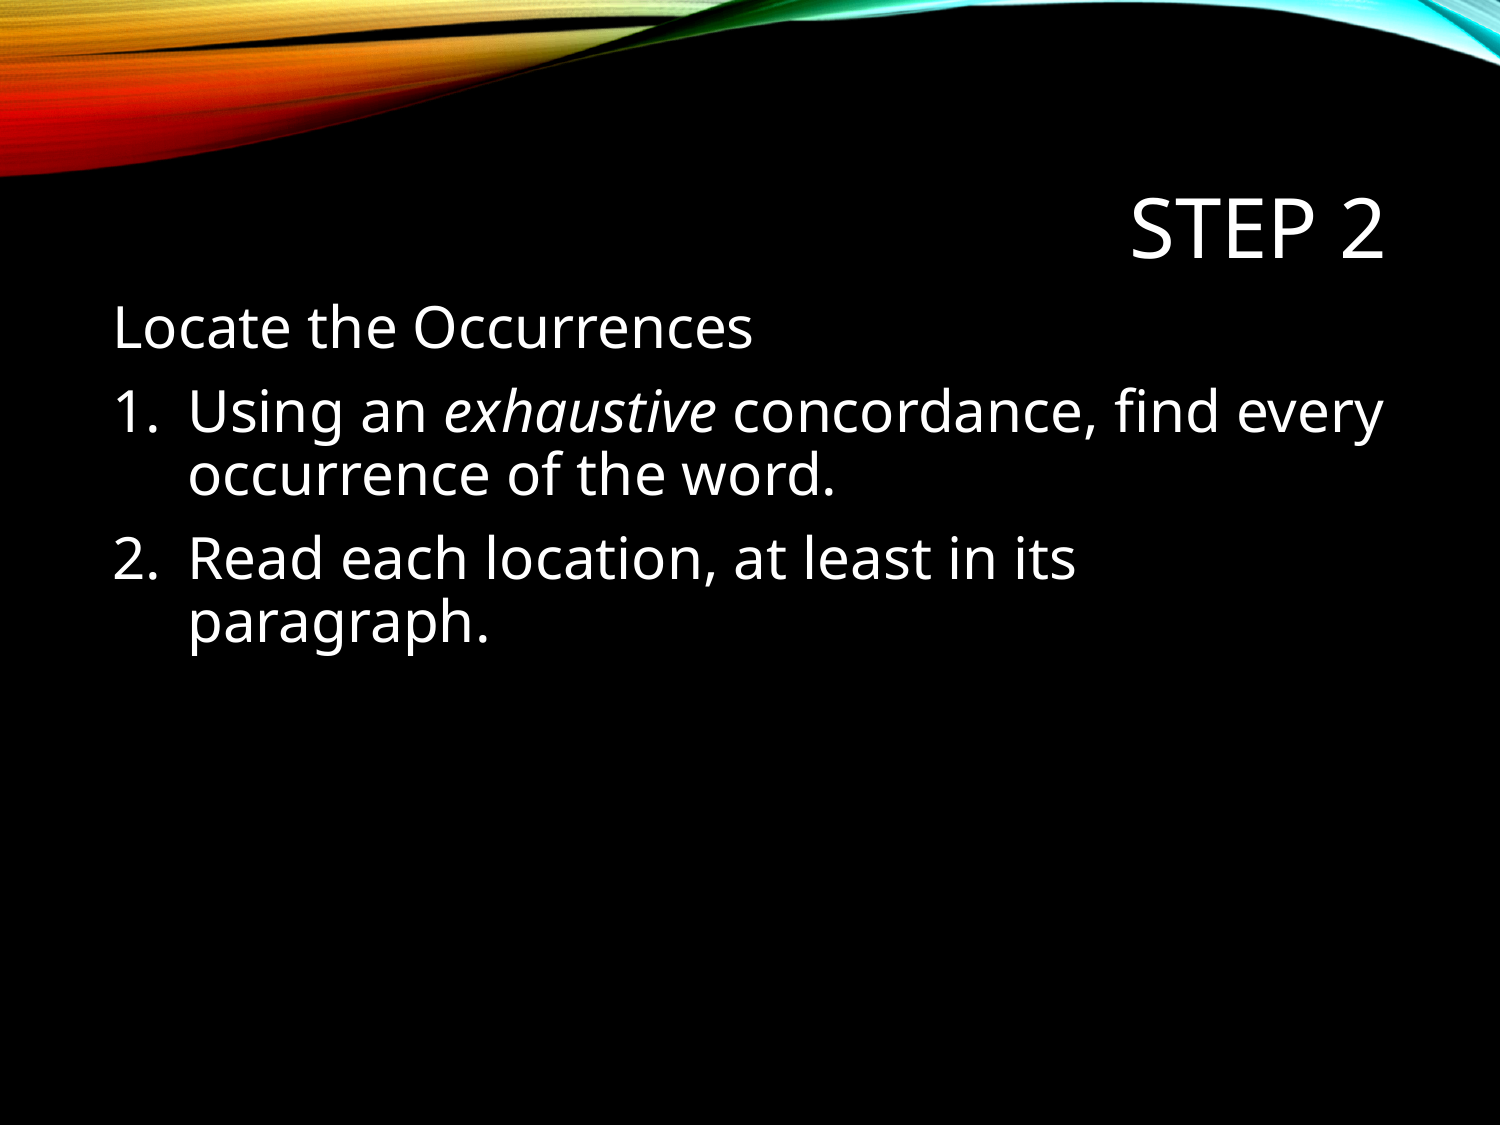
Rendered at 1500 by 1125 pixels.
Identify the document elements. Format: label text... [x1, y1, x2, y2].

title Step 2 [356, 125, 1403, 290]
list Locate the Occurrences Using an exhaustive concordance, find every occurrence of the word. Read each location, at least in its paragraph. [97, 290, 1403, 959]
picture [0, 0, 1500, 178]
